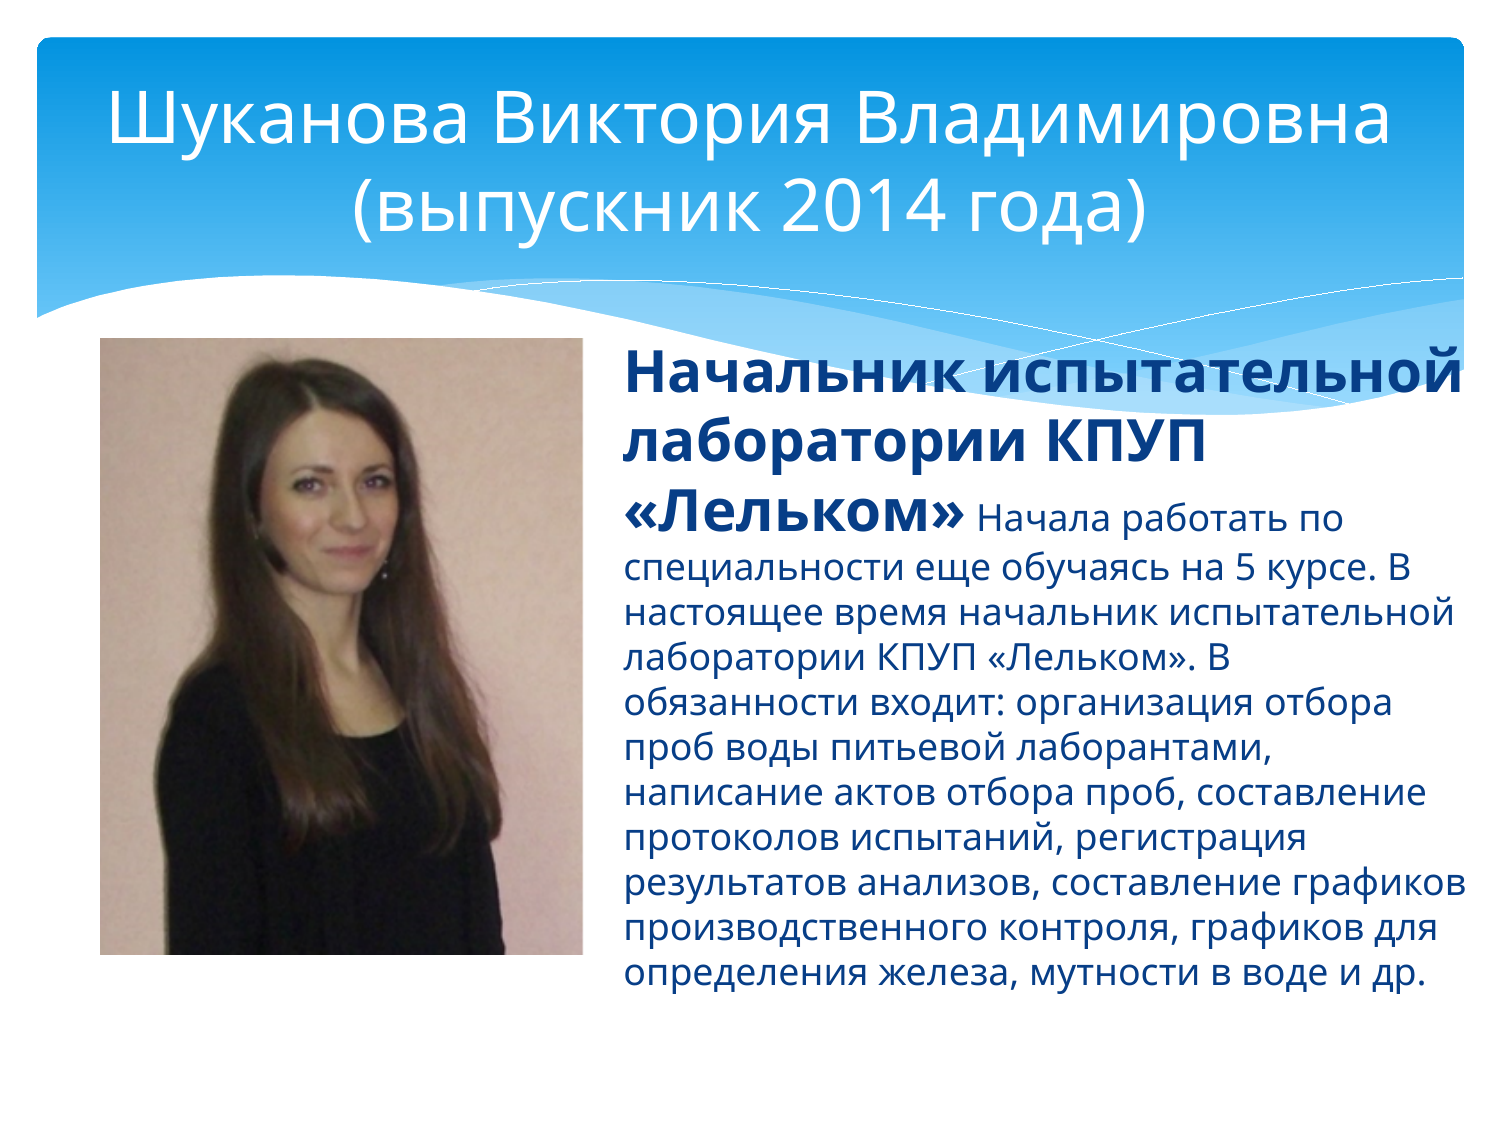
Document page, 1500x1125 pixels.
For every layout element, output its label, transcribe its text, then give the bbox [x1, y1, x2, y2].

picture [100, 337, 585, 955]
title Шуканова Виктория Владимировна (выпускник 2014 года) [75, 55, 1425, 261]
list Начальник испытательной лаборатории КПУП «Лельком» Начала работать по специальности еще обучаясь на 5 курсе. В настоящее время начальник испытательной лаборатории КПУП «Лельком». В обязанности входит: организация отбора проб воды питьевой лаборантами, написание актов отбора проб, составление протоколов испытаний, регистрация результатов анализов, составление графиков производственного контроля, графиков для определения железа, мутности в воде и др. [608, 326, 1483, 1005]
